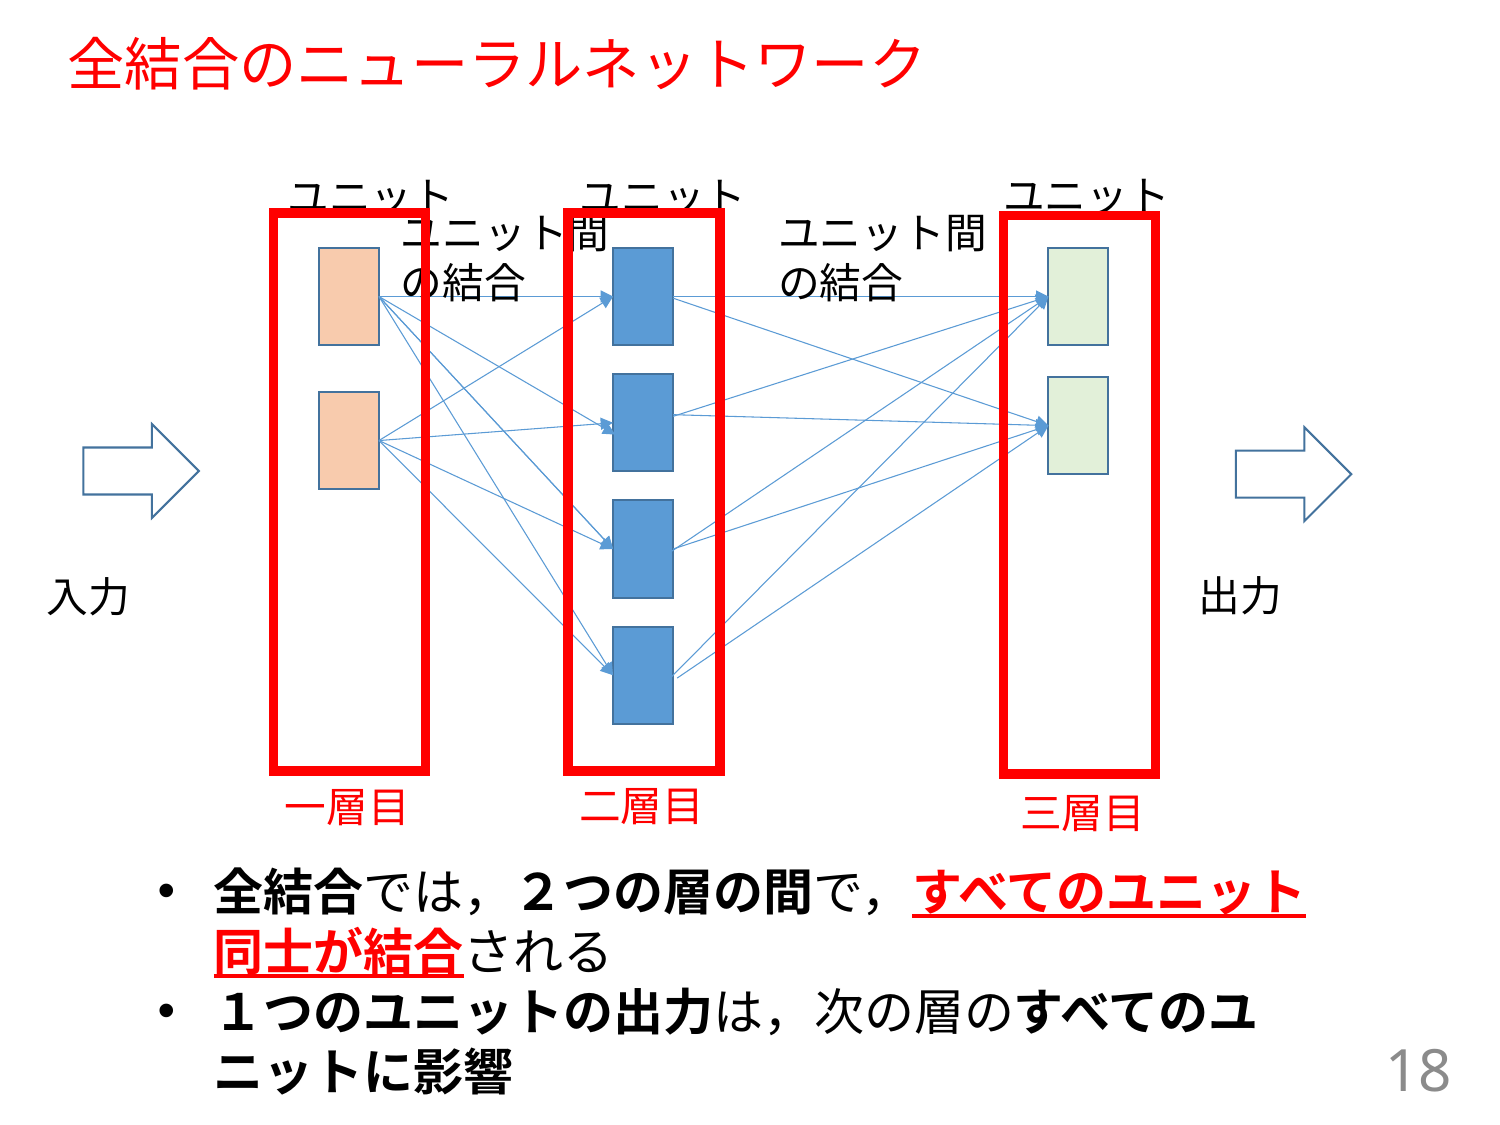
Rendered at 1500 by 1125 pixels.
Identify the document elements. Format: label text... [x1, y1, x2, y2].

text_box ユニット間の結合 [763, 199, 1021, 296]
text_box [82, 421, 201, 521]
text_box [378, 440, 613, 676]
text_box [1234, 424, 1353, 524]
text_box 入力 [31, 563, 146, 629]
text_box 二層目 [564, 772, 720, 838]
text_box [272, 212, 427, 772]
text_box ユニット [564, 163, 762, 229]
slide_number 18 [1334, 1042, 1467, 1103]
text_box [1002, 215, 1156, 775]
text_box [378, 296, 613, 422]
text_box 出力 [1184, 562, 1298, 628]
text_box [378, 422, 613, 440]
title 全結合のニューラルネットワーク [52, 28, 1441, 106]
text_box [669, 296, 1049, 680]
text_box 全結合では，２つの層の間で，すべてのユニット同士が結合される １つのユニットの出力は，次の層のすべてのユニットに影響 [142, 853, 1334, 1108]
text_box [567, 212, 721, 772]
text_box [677, 425, 1049, 679]
text_box ユニット間の結合 [386, 199, 644, 296]
text_box ユニット [988, 162, 1186, 227]
text_box ユニット [272, 162, 470, 212]
text_box 三層目 [1005, 779, 1161, 845]
text_box 一層目 [269, 773, 425, 839]
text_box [673, 425, 677, 550]
